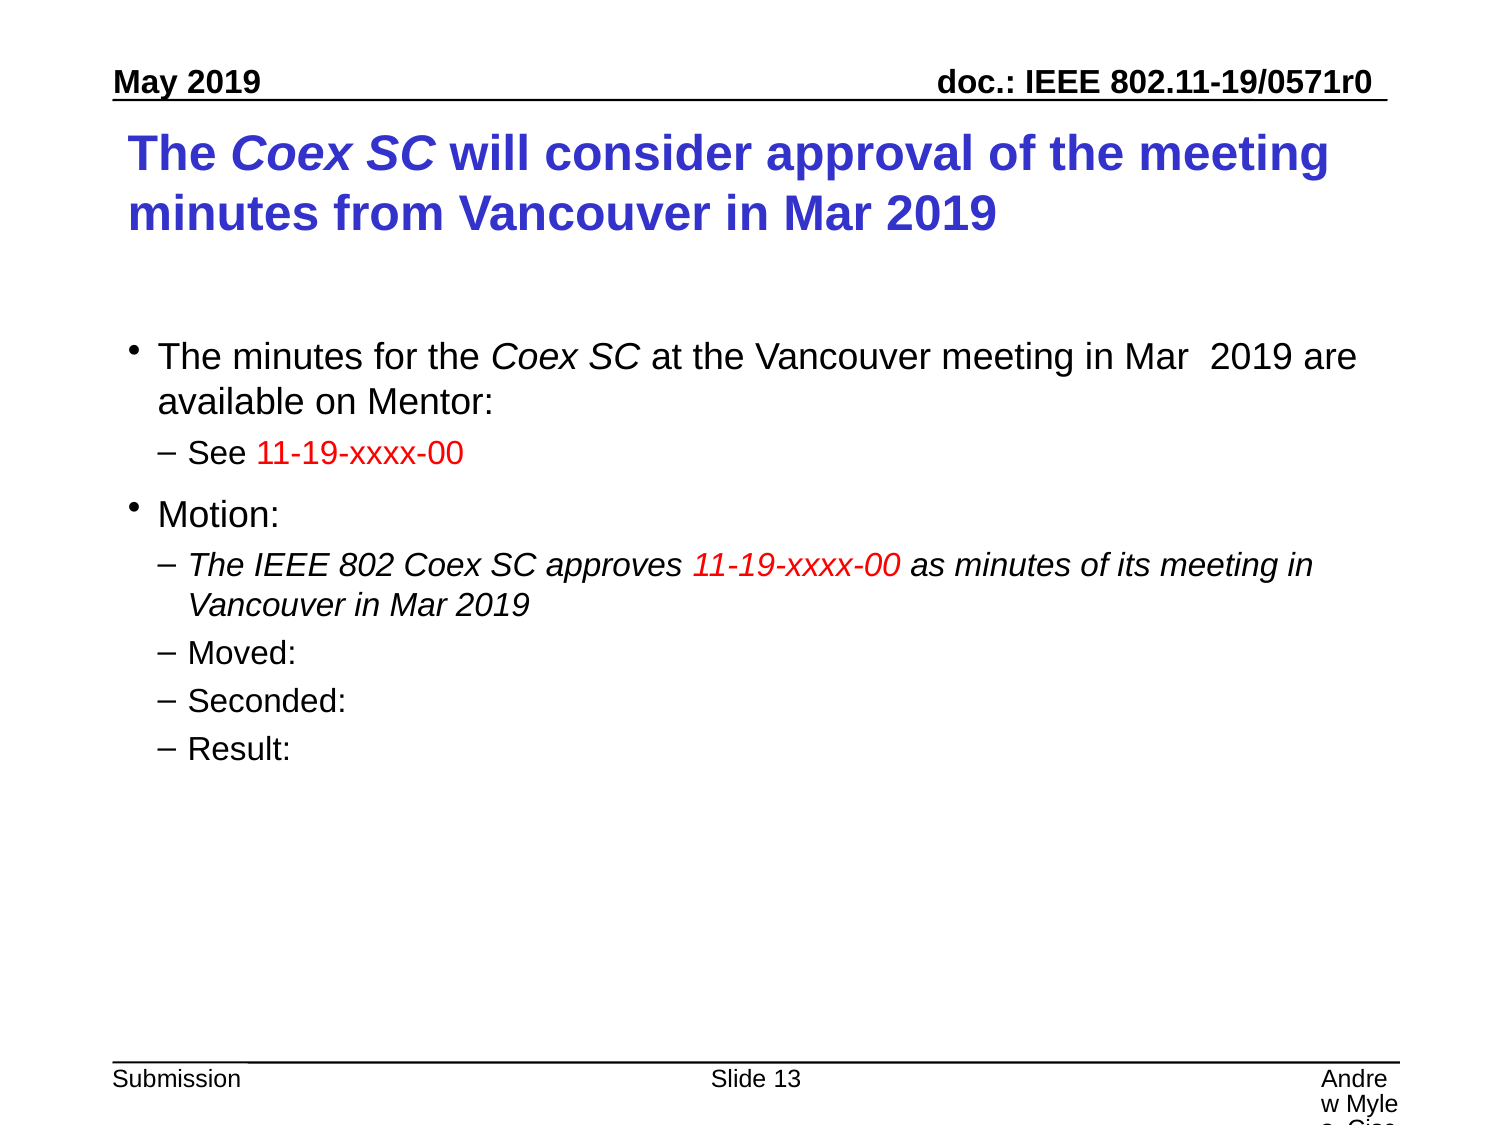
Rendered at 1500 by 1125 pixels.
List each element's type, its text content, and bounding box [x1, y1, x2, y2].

title The Coex SC will consider approval of the meeting minutes from Vancouver in Mar 2019 [112, 112, 1388, 288]
slide_number Slide 13 [709, 1061, 803, 1093]
list The minutes for the Coex SC at the Vancouver meeting in Mar 2019 are available on Mentor: See 11-19-xxxx-00 Motion: The IEEE 802 Coex SC approves 11-19-xxxx-00 as minutes of its meeting in Vancouver in Mar 2019 Moved: Seconded: Result: [112, 324, 1388, 1000]
footer Andrew Myles, Cisco [1320, 1061, 1402, 1093]
